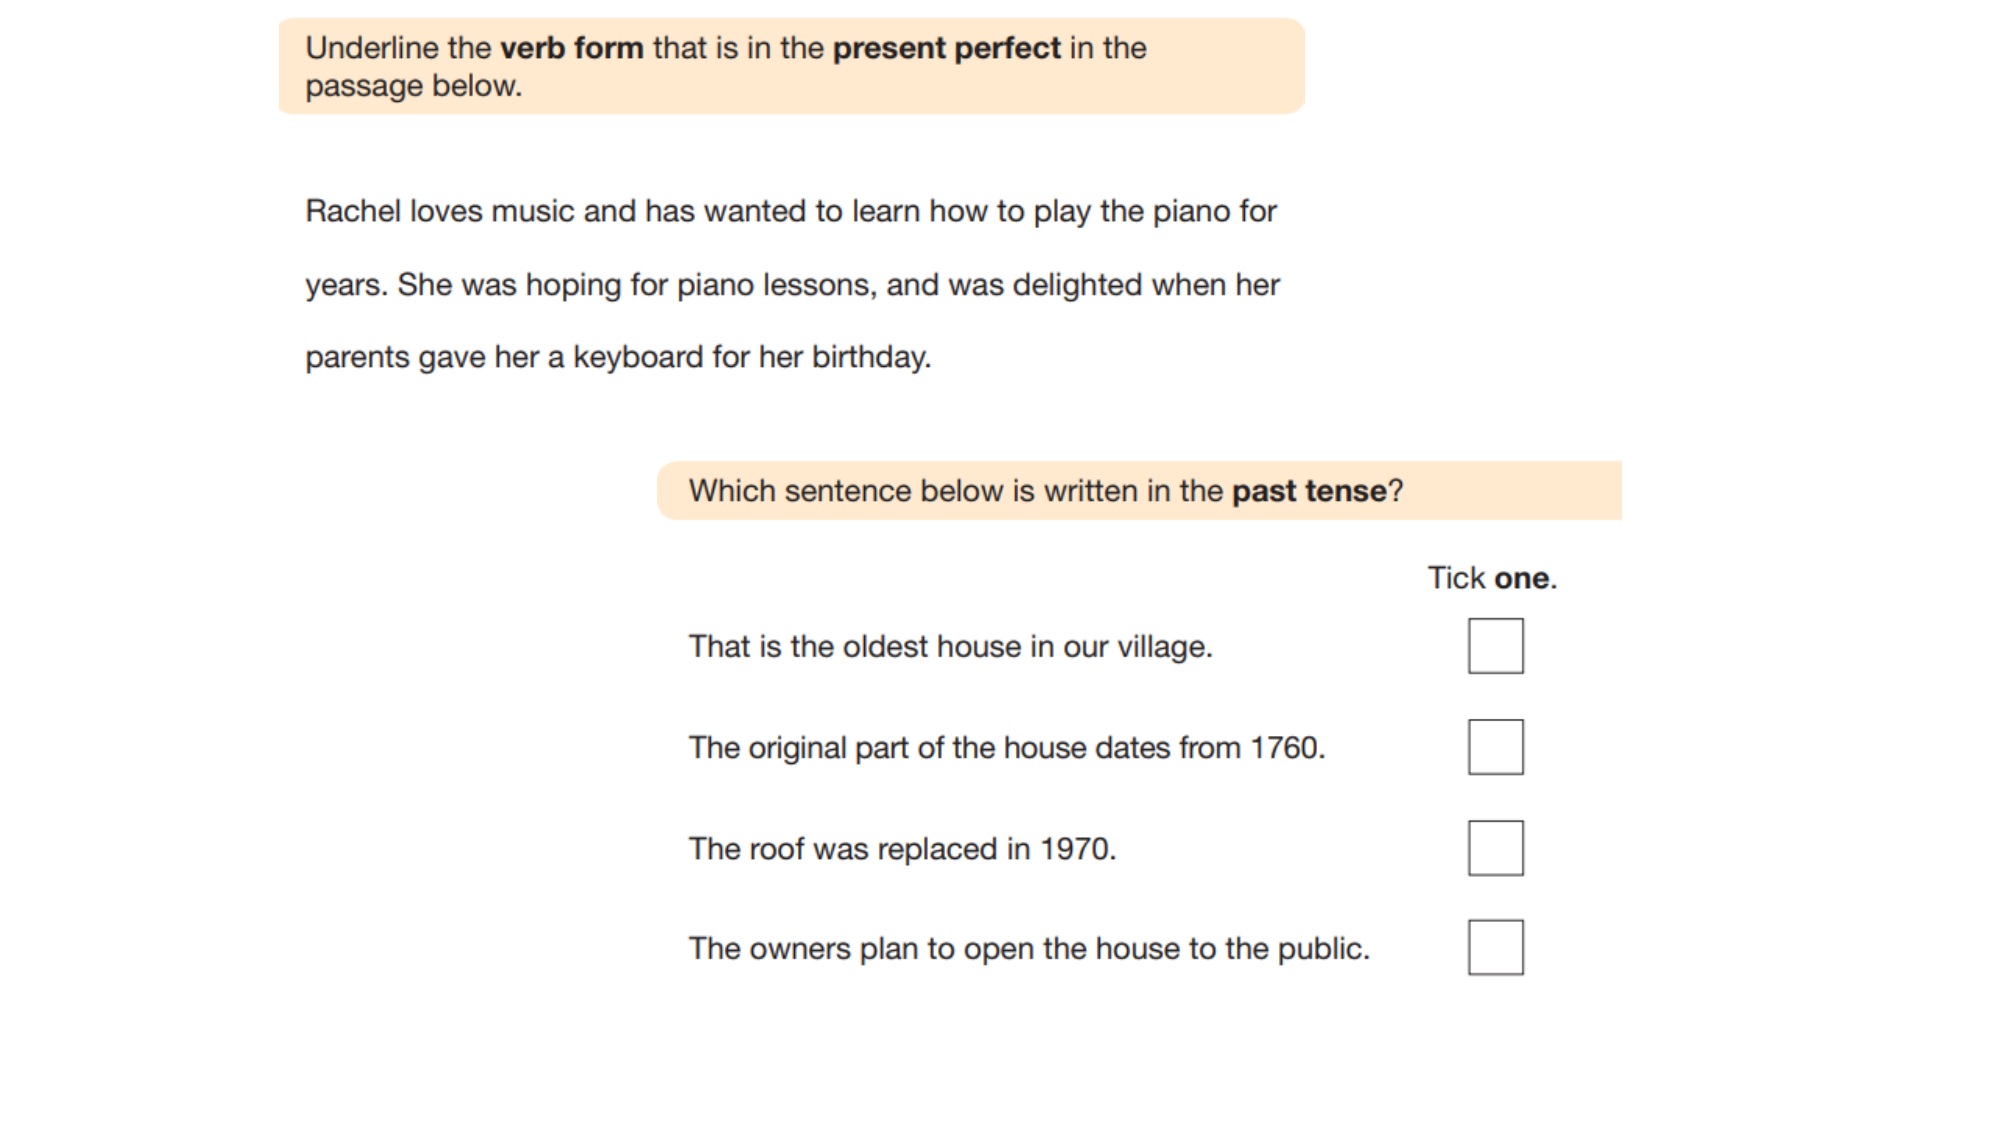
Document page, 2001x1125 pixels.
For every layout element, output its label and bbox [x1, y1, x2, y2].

picture [279, 0, 1305, 424]
list [657, 447, 1622, 1048]
